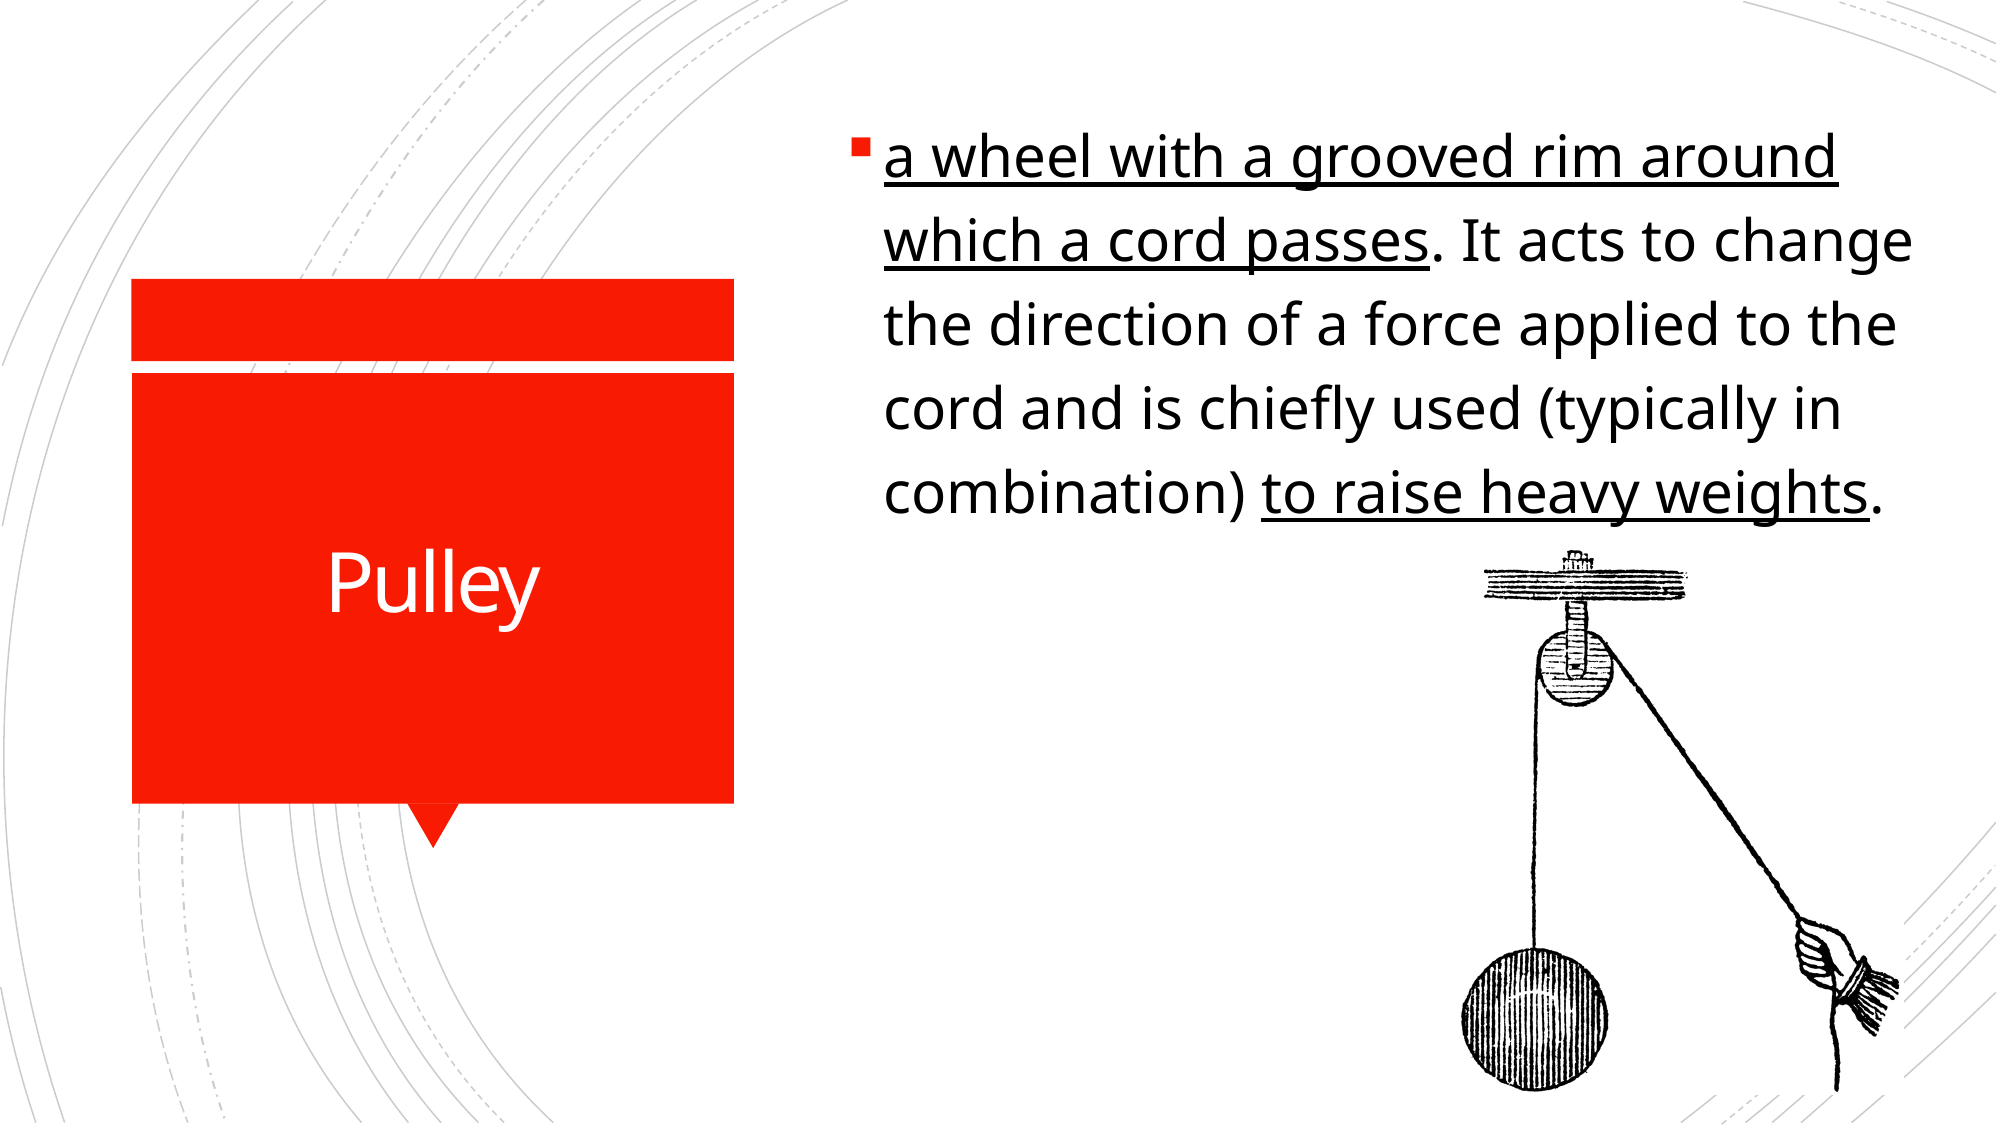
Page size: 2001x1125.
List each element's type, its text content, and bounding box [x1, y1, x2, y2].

list a wheel with a grooved rim around which a cord passes. It acts to change the direction of a force applied to the cord and is chiefly used (typically in combination) to raise heavy weights. [831, 43, 1941, 587]
picture [1456, 548, 1904, 1096]
title Pulley [145, 385, 720, 789]
